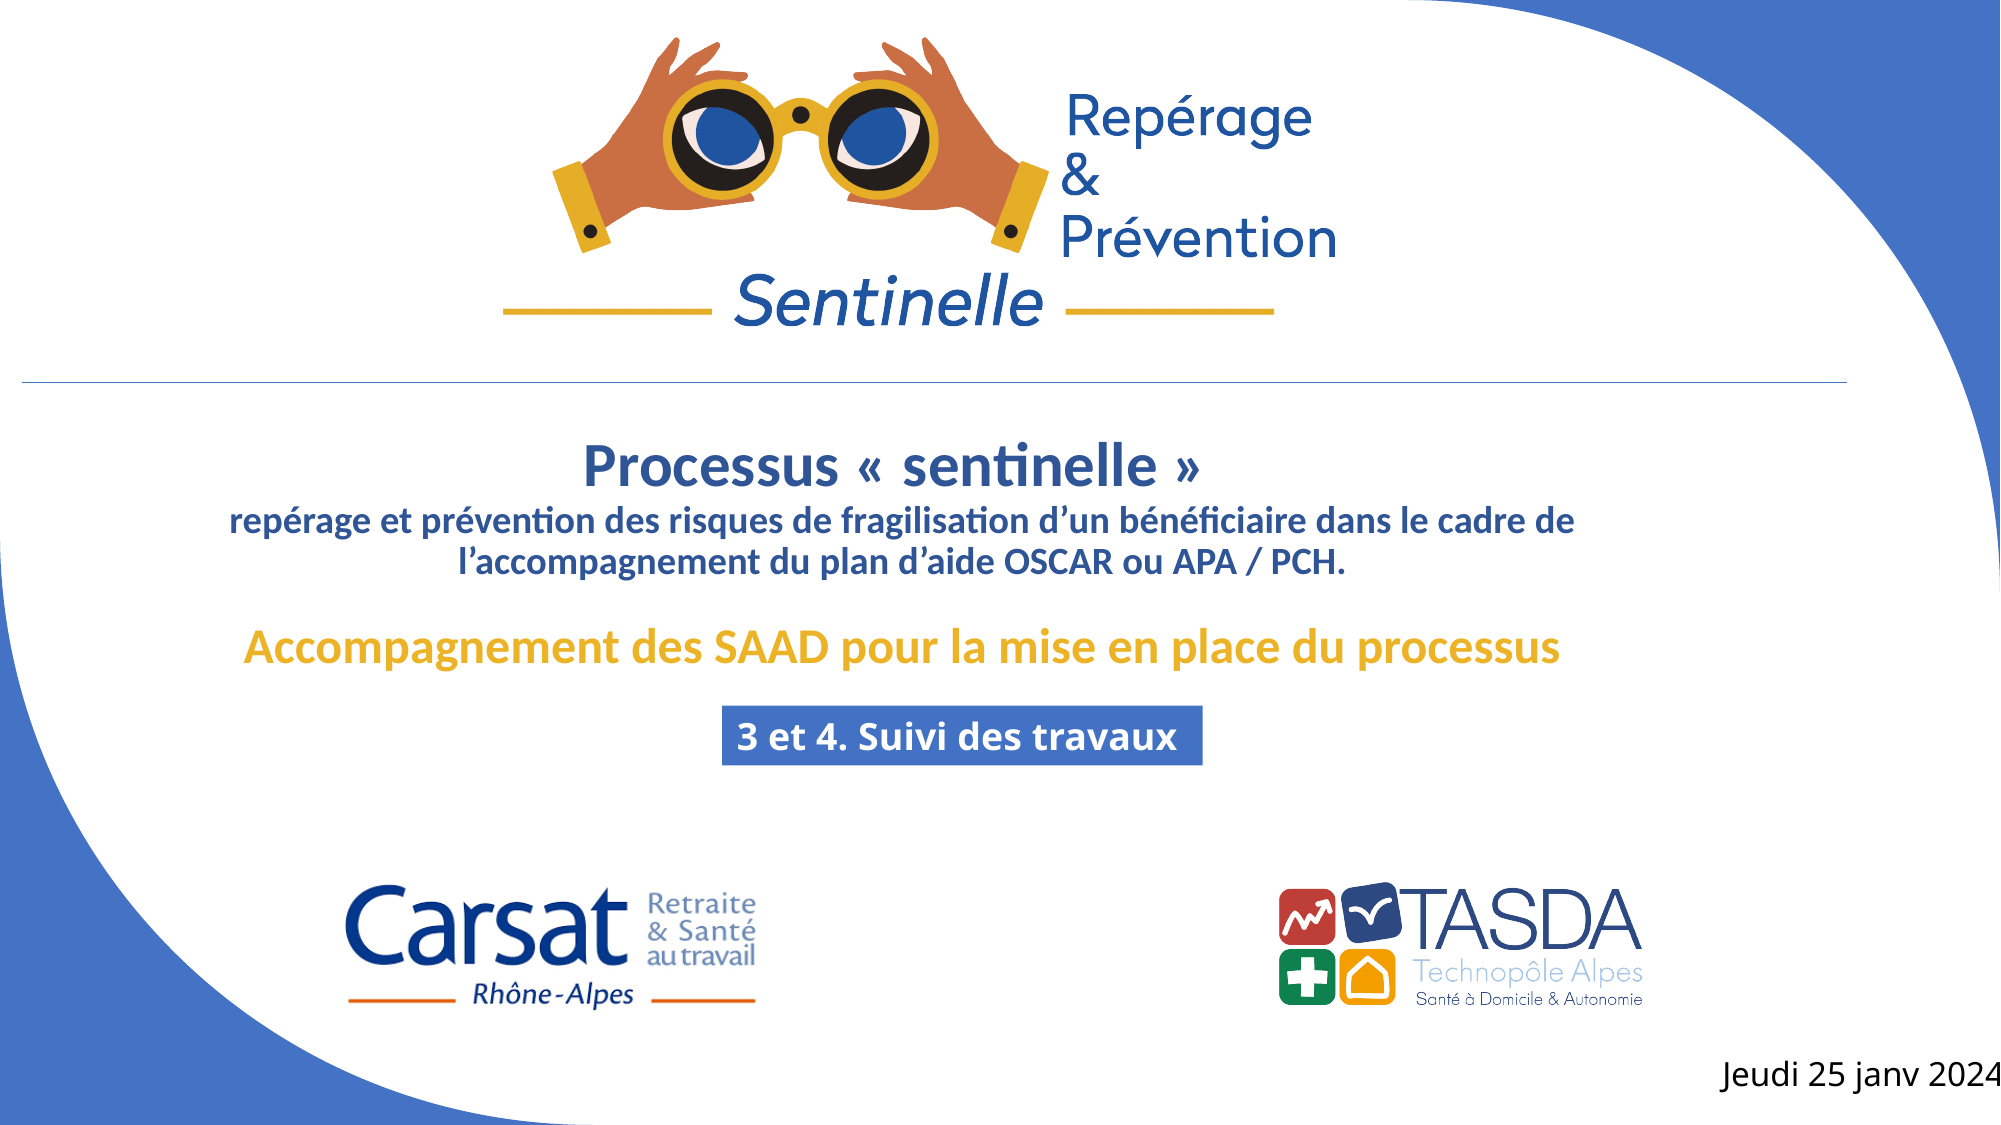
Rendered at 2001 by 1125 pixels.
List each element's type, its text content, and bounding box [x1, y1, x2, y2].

text_box Accompagnement des SAAD pour la mise en place du processus [130, 612, 1675, 860]
picture [503, 37, 1338, 346]
text_box Jeudi 25 janv 2024 [1707, 1045, 2000, 1101]
picture [1270, 879, 1651, 1008]
picture [343, 881, 760, 1013]
title Processus « sentinelle » repérage et prévention des risques de fragilisation d’un bénéficiaire dans le cadre de l’accompagnement du plan d’aide OSCAR ou APA / PCH. [130, 424, 1675, 612]
text_box 3 et 4. Suivi des travaux [722, 705, 1203, 766]
